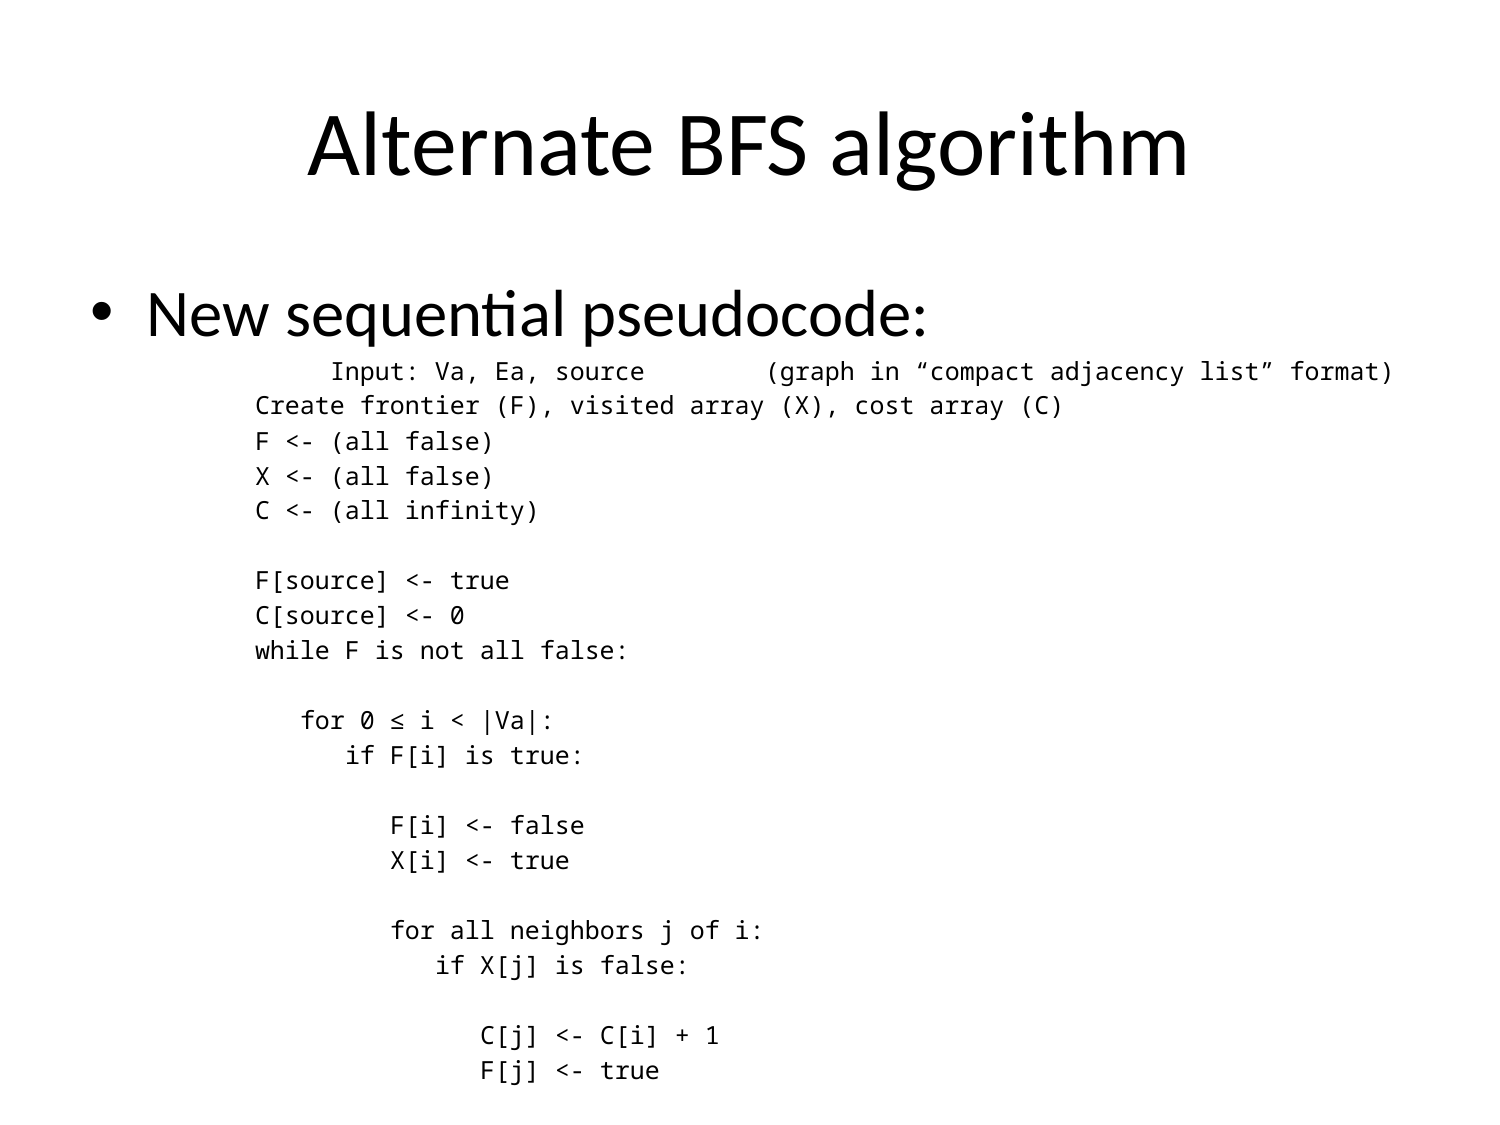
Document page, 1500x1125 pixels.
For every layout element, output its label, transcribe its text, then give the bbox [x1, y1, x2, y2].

list New sequential pseudocode: Input: Va, Ea, source (graph in “compact adjacency list” format) Create frontier (F), visited array (X), cost array (C) F <- (all false) X <- (all false) C <- (all infinity) F[source] <- true C[source] <- 0 while F is not all false: for 0 ≤ i < |Va|: if F[i] is true: F[i] <- false X[i] <- true for all neighbors j of i: if X[j] is false: C[j] <- C[i] + 1 F[j] <- true [75, 262, 1425, 1125]
title Alternate BFS algorithm [75, 45, 1425, 233]
